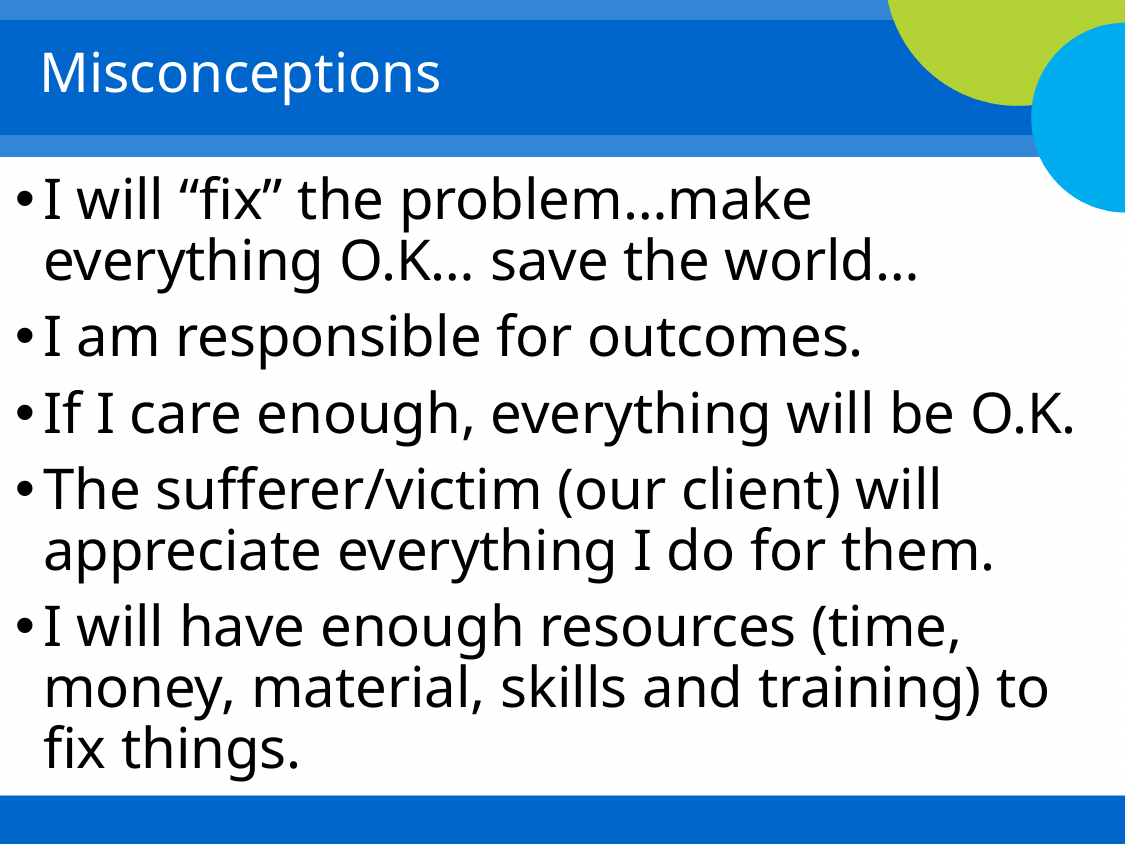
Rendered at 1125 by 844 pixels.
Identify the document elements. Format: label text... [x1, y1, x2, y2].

picture [0, 0, 1125, 163]
title Misconceptions [24, 37, 962, 113]
list I will “fix” the problem…make everything O.K… save the world… I am responsible for outcomes. If I care enough, everything will be O.K. The sufferer/victim (our client) will appreciate everything I do for them. I will have enough resources (time, money, material, skills and training) to fix things. [0, 163, 1104, 790]
picture [0, 211, 1125, 844]
